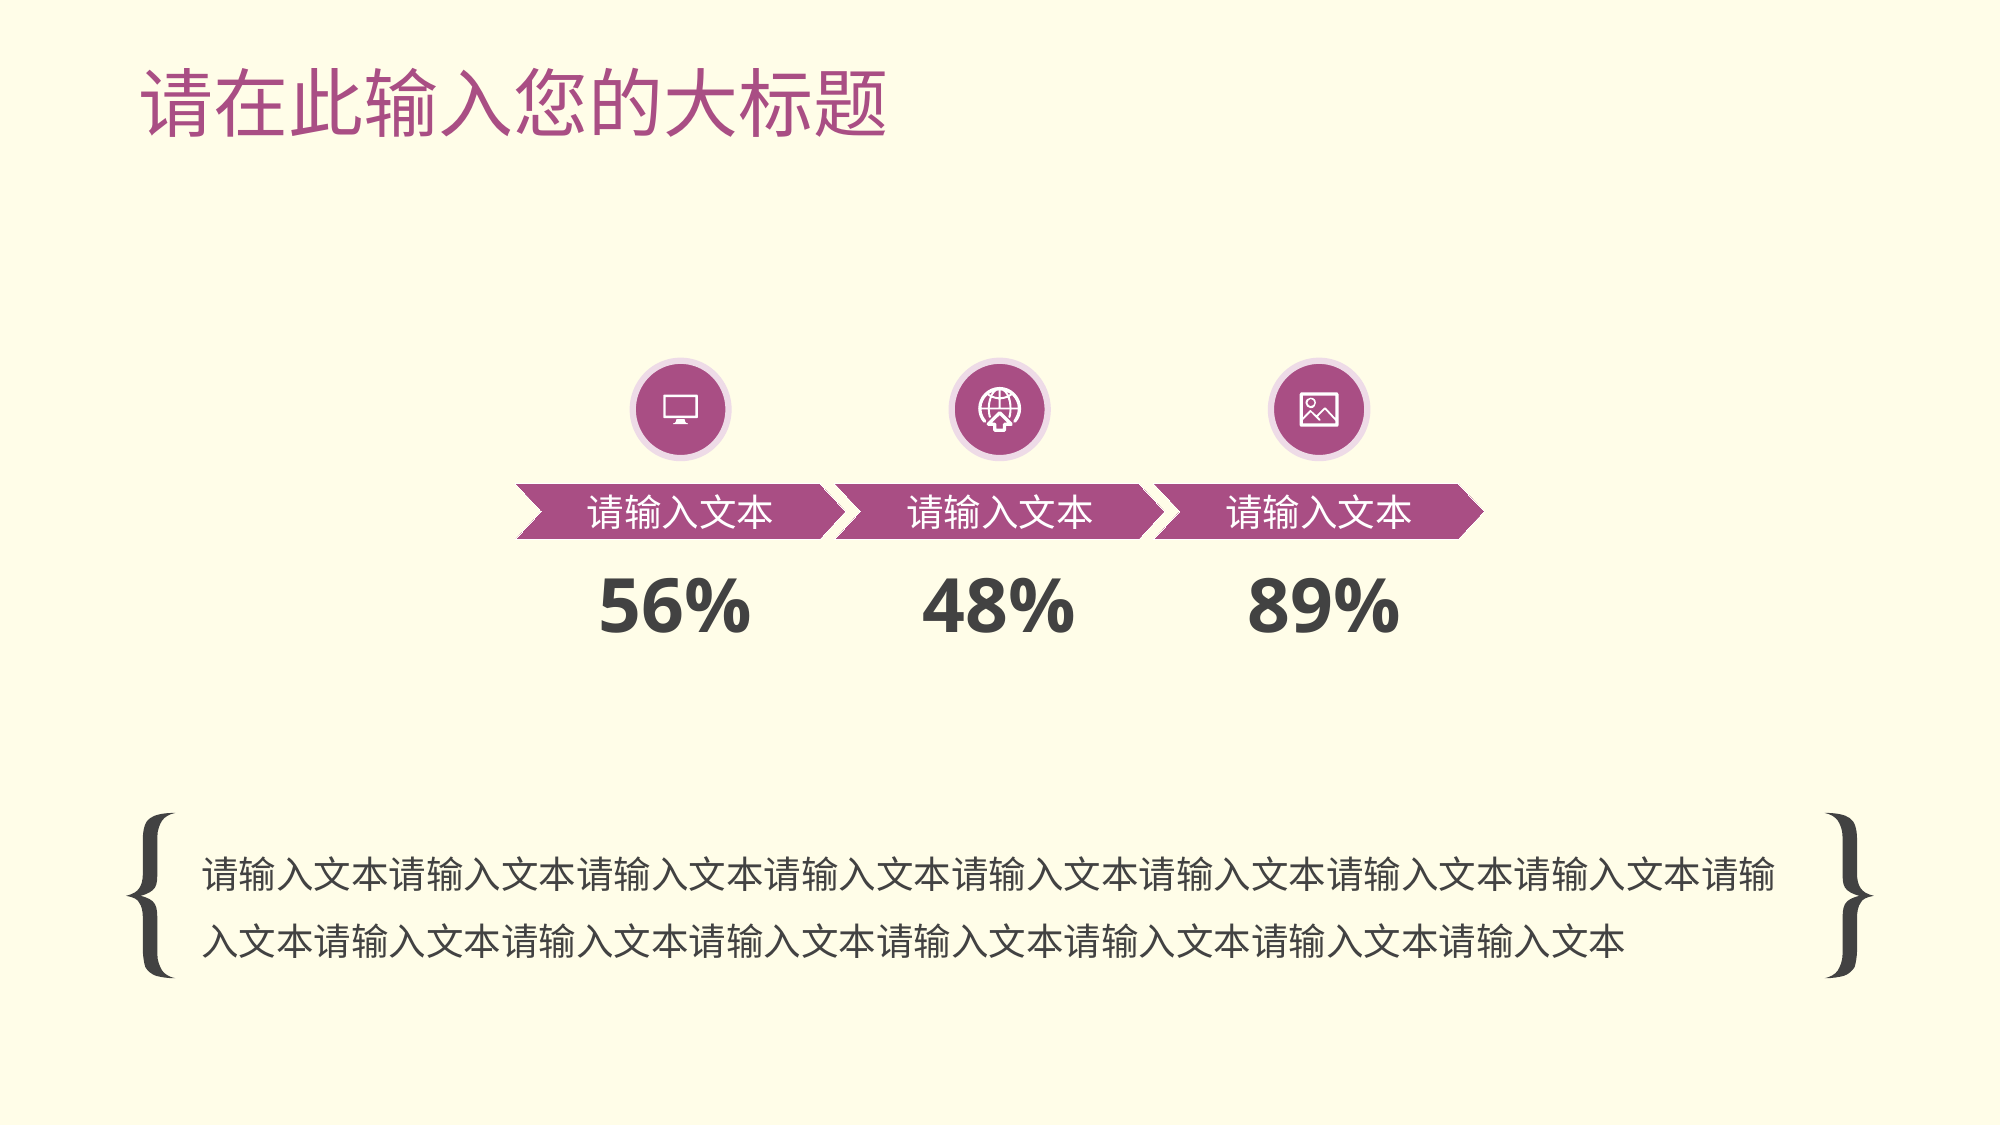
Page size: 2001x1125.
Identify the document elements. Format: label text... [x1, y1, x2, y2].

text_box [951, 360, 1048, 459]
text_box 89% [1182, 549, 1467, 655]
text_box [632, 360, 729, 459]
text_box 请输入文本 [515, 483, 846, 540]
text_box [663, 394, 698, 425]
text_box 请输入文本 [1153, 483, 1485, 540]
text_box [125, 812, 176, 979]
text_box 请输入文本请输入文本请输入文本请输入文本请输入文本请输入文本请输入文本请输入文本请输入文本请输入文本请输入文本请输入文本请输入文本请输入文本请输入文本请输入文本 [185, 795, 1815, 997]
text_box 56% [533, 549, 817, 655]
title 请在此输入您的大标题 [123, 37, 1821, 177]
text_box 48% [857, 549, 1142, 655]
text_box 请输入文本 [834, 483, 1165, 540]
text_box [1824, 812, 1874, 979]
text_box [1299, 392, 1339, 427]
text_box [1270, 360, 1368, 459]
text_box [978, 386, 1022, 432]
